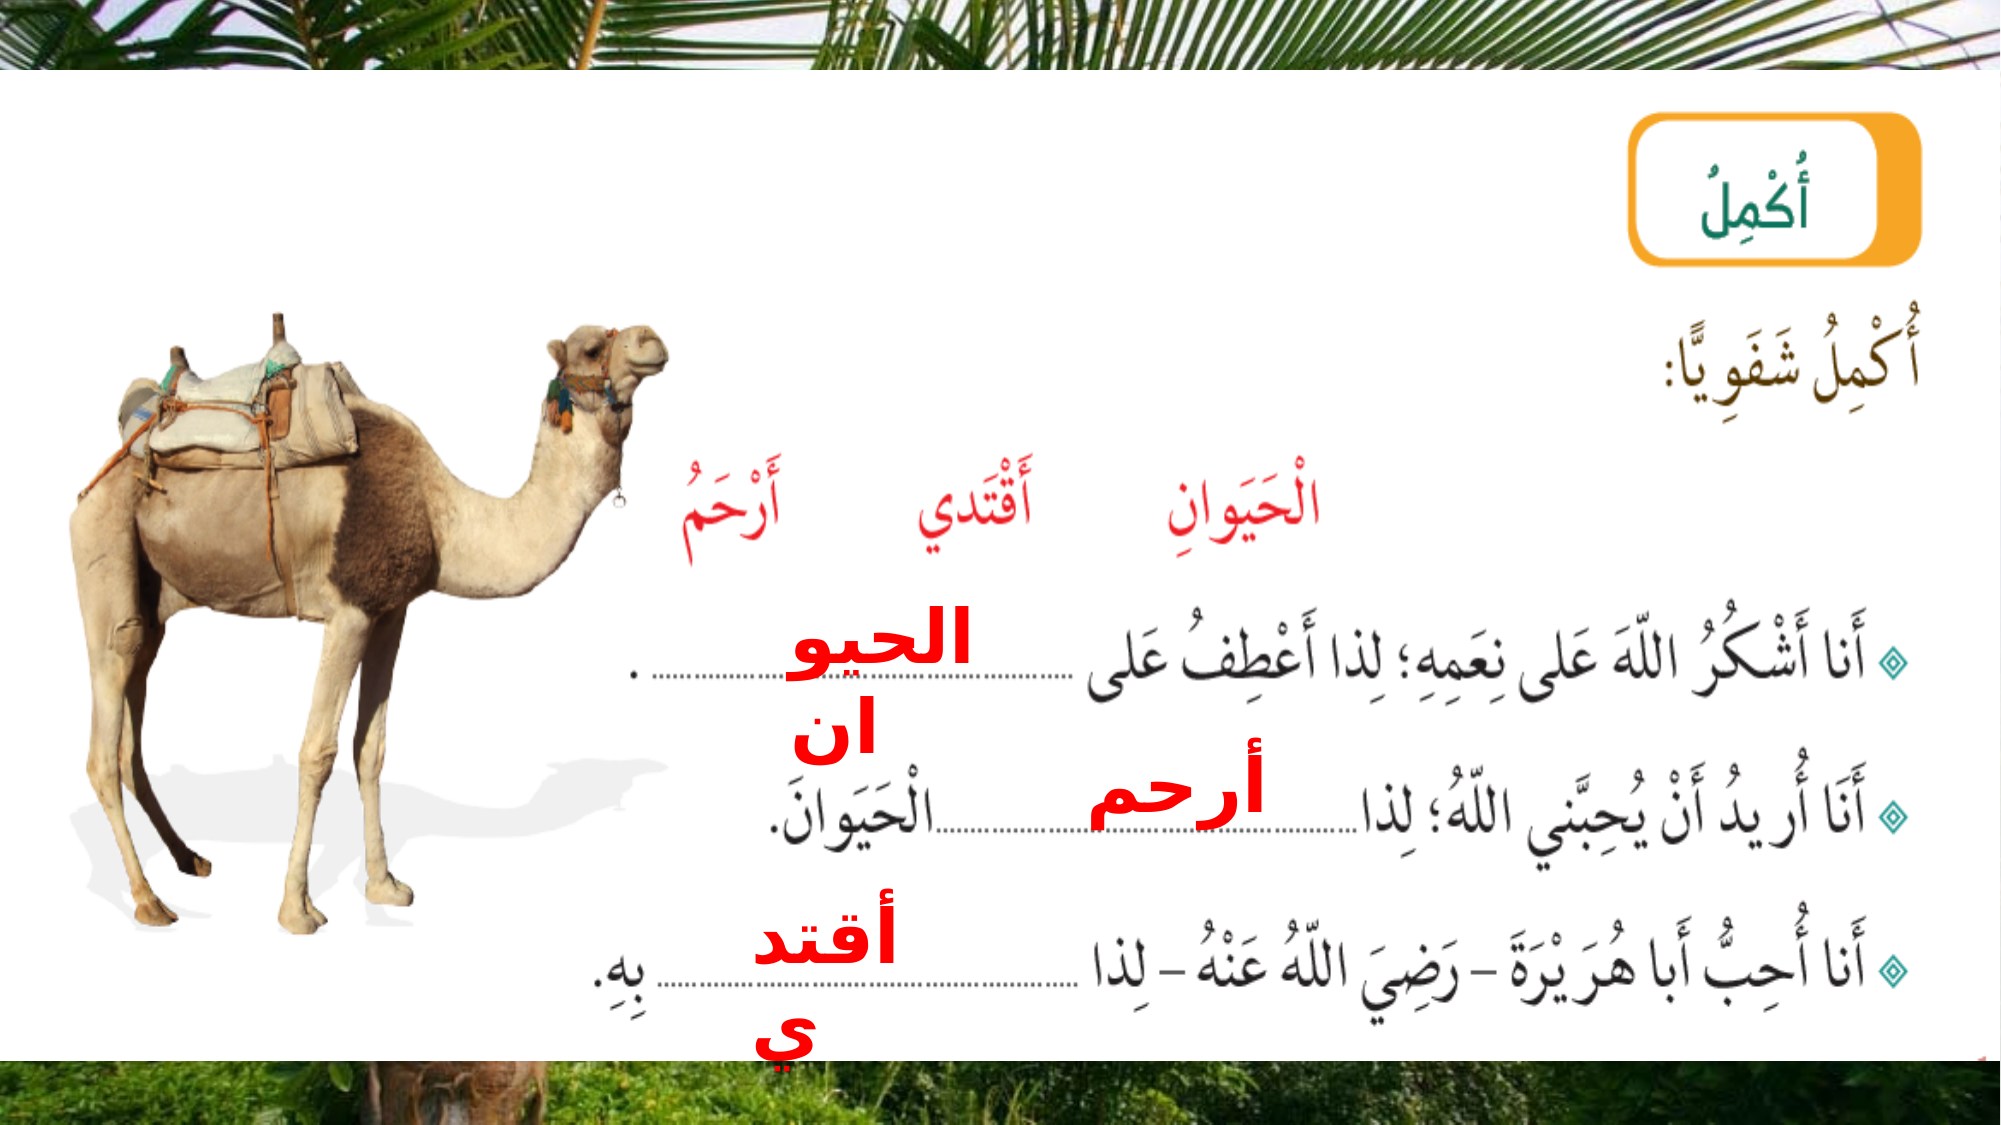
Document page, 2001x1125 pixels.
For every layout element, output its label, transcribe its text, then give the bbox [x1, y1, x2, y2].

text_box أقتدي [736, 1061, 960, 1077]
picture [0, 0, 2001, 1125]
